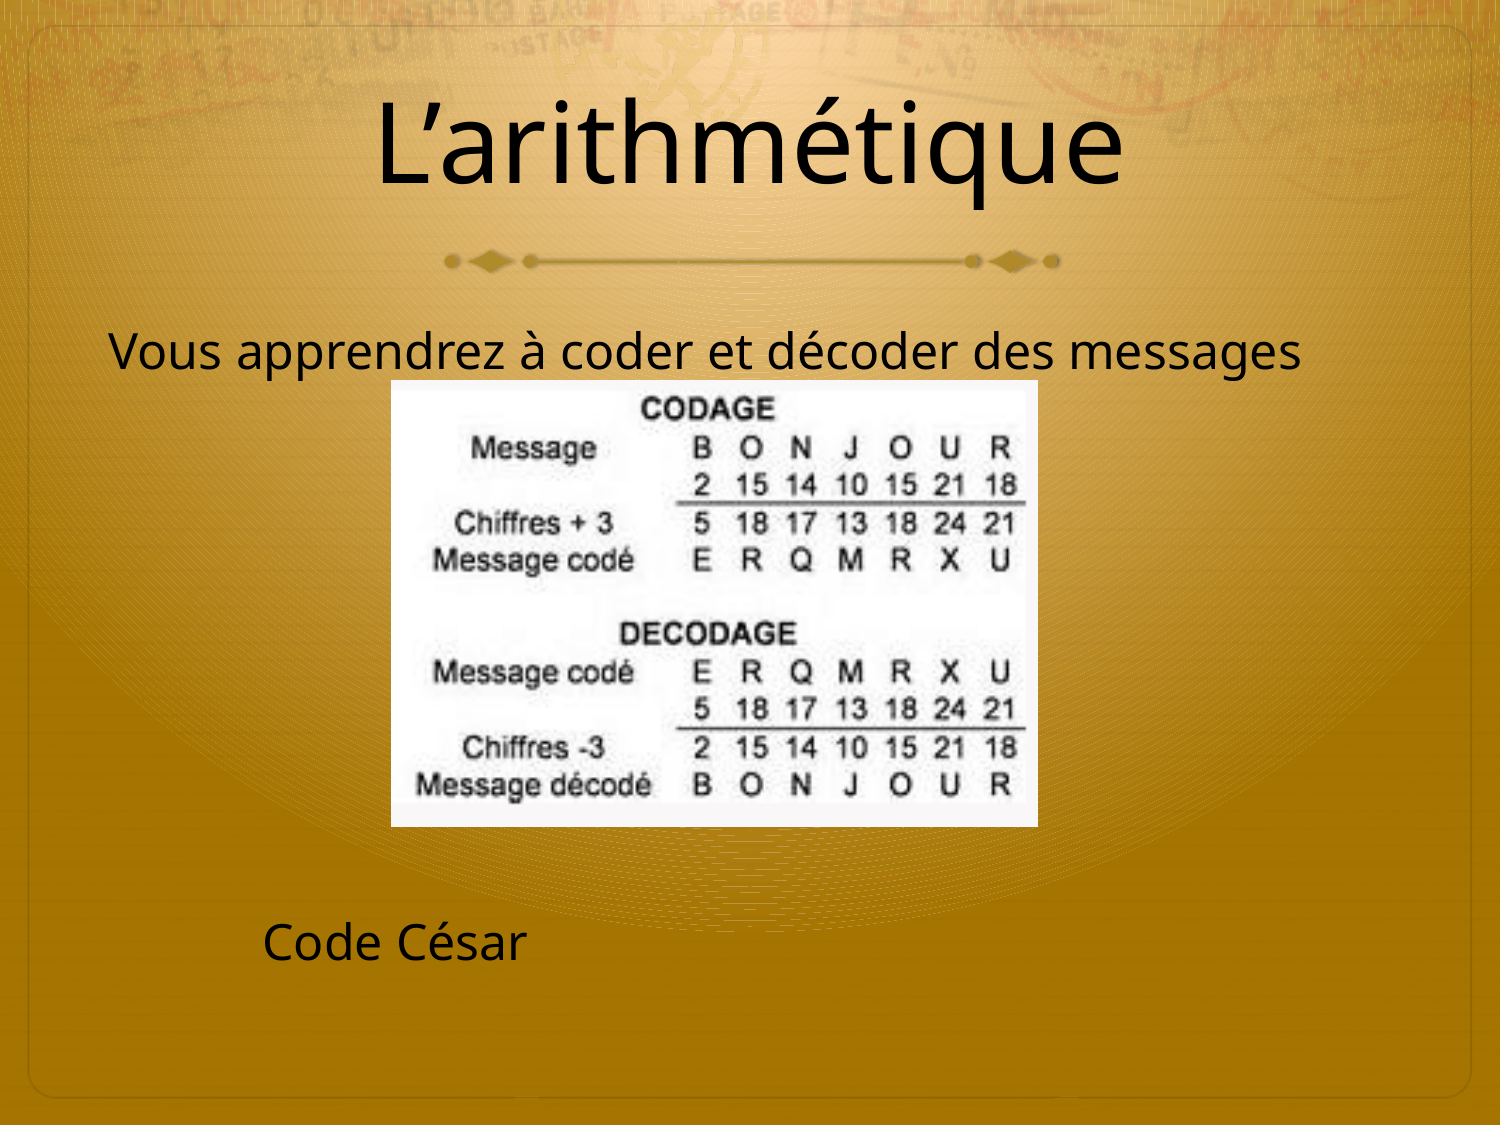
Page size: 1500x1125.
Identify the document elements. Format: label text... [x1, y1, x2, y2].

text_box Code César [247, 902, 575, 978]
title L’arithmétique [93, 45, 1407, 233]
list Vous apprendrez à coder et décoder des messages [93, 312, 1407, 988]
picture [0, 0, 1500, 1125]
